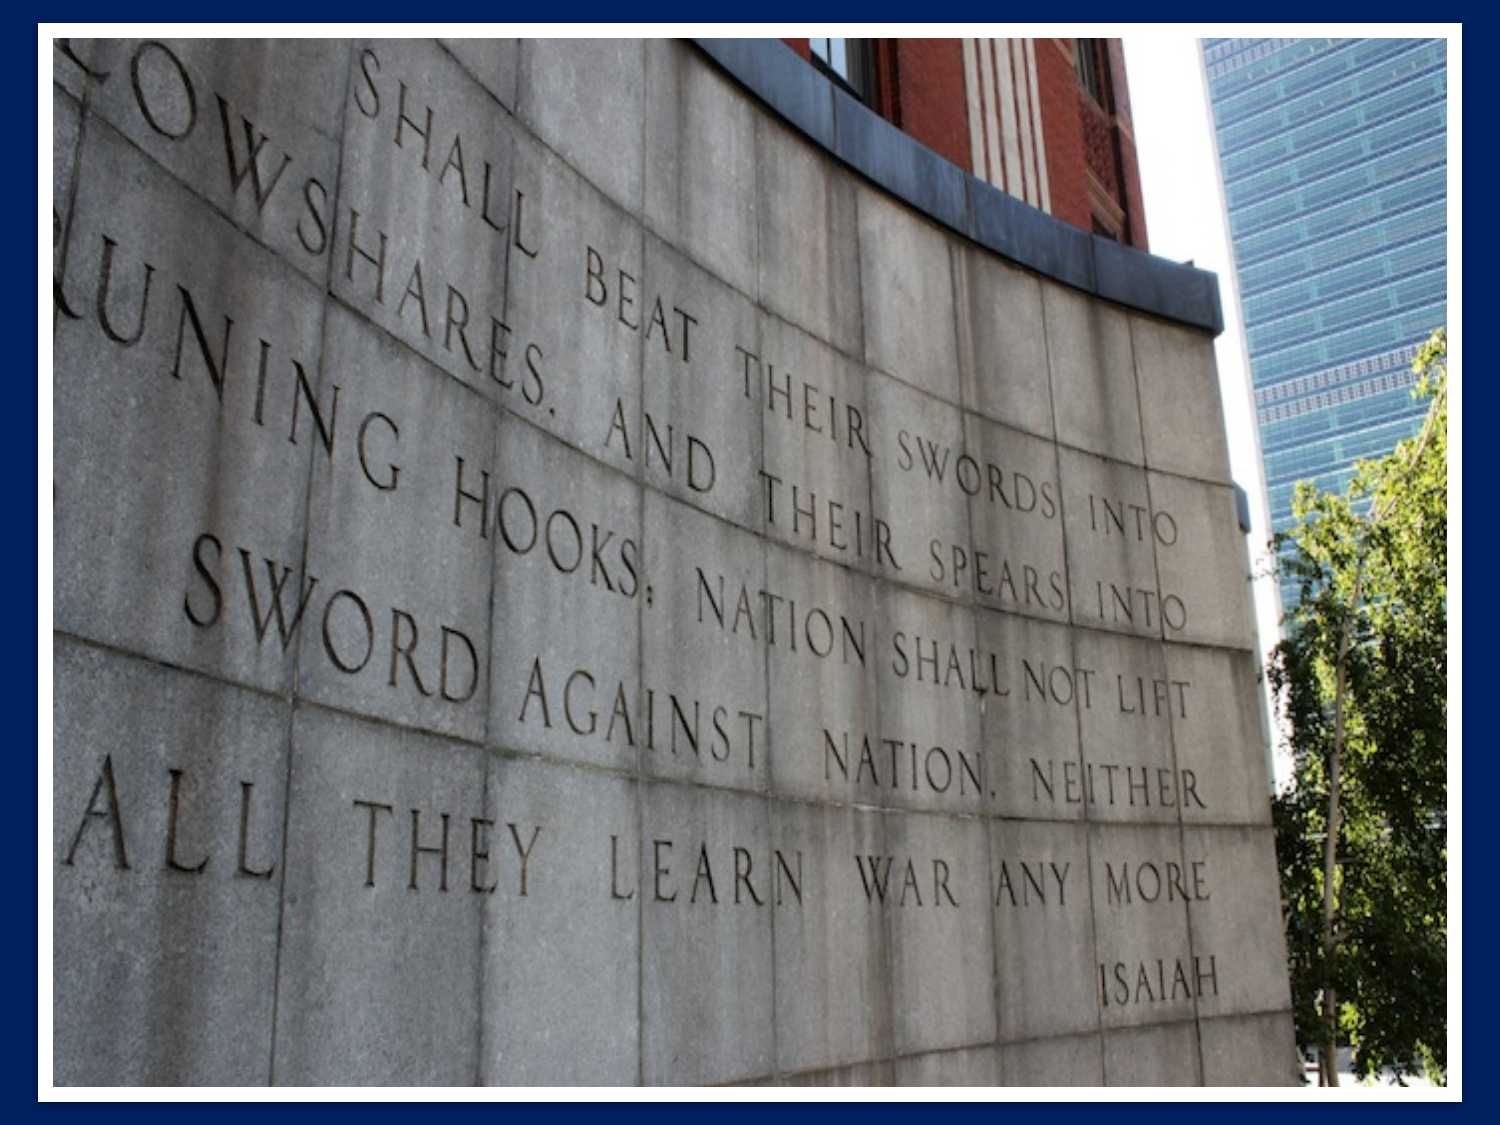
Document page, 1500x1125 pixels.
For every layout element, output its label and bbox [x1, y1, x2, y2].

picture [52, 37, 1448, 1088]
